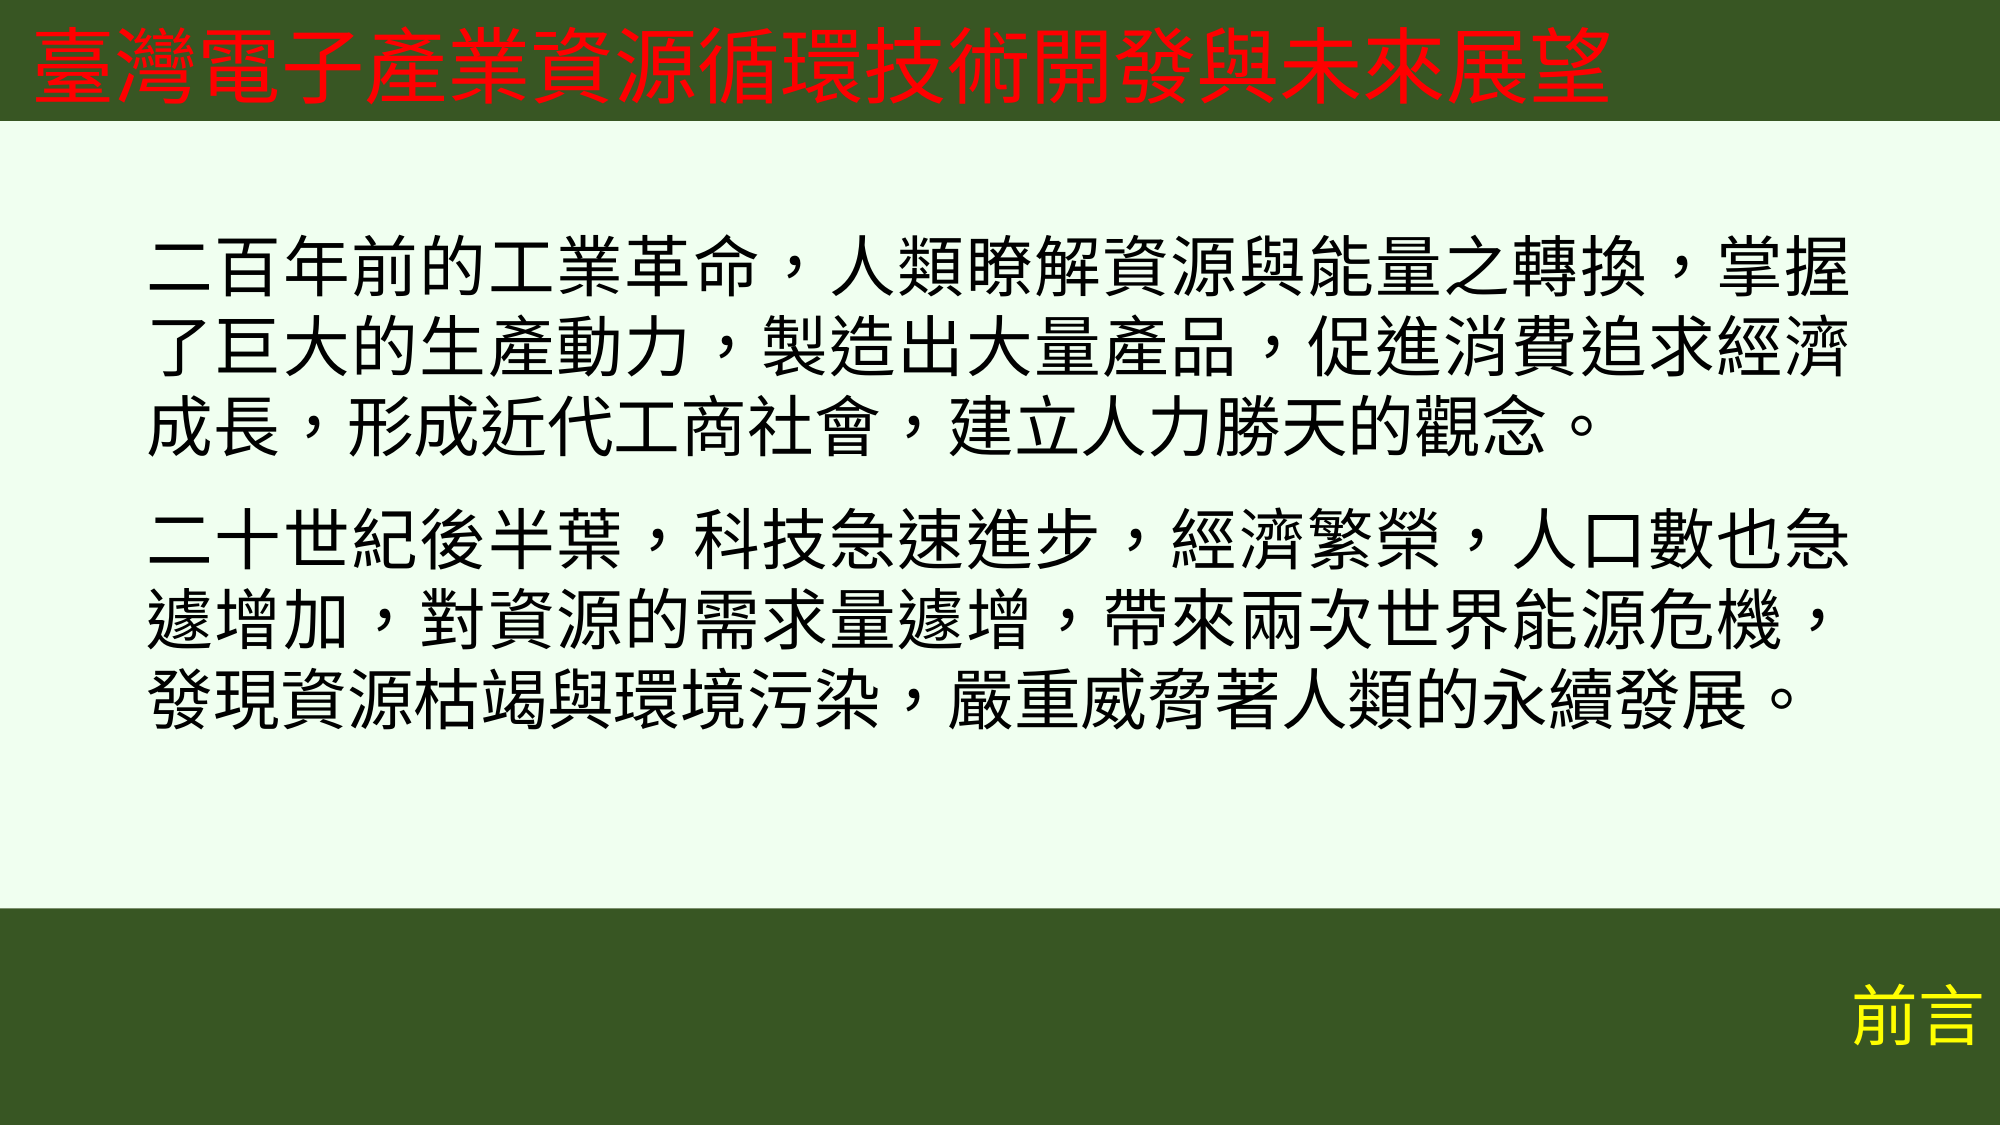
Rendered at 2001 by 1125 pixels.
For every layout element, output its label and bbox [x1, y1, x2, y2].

text_box [0, 0, 2000, 1125]
